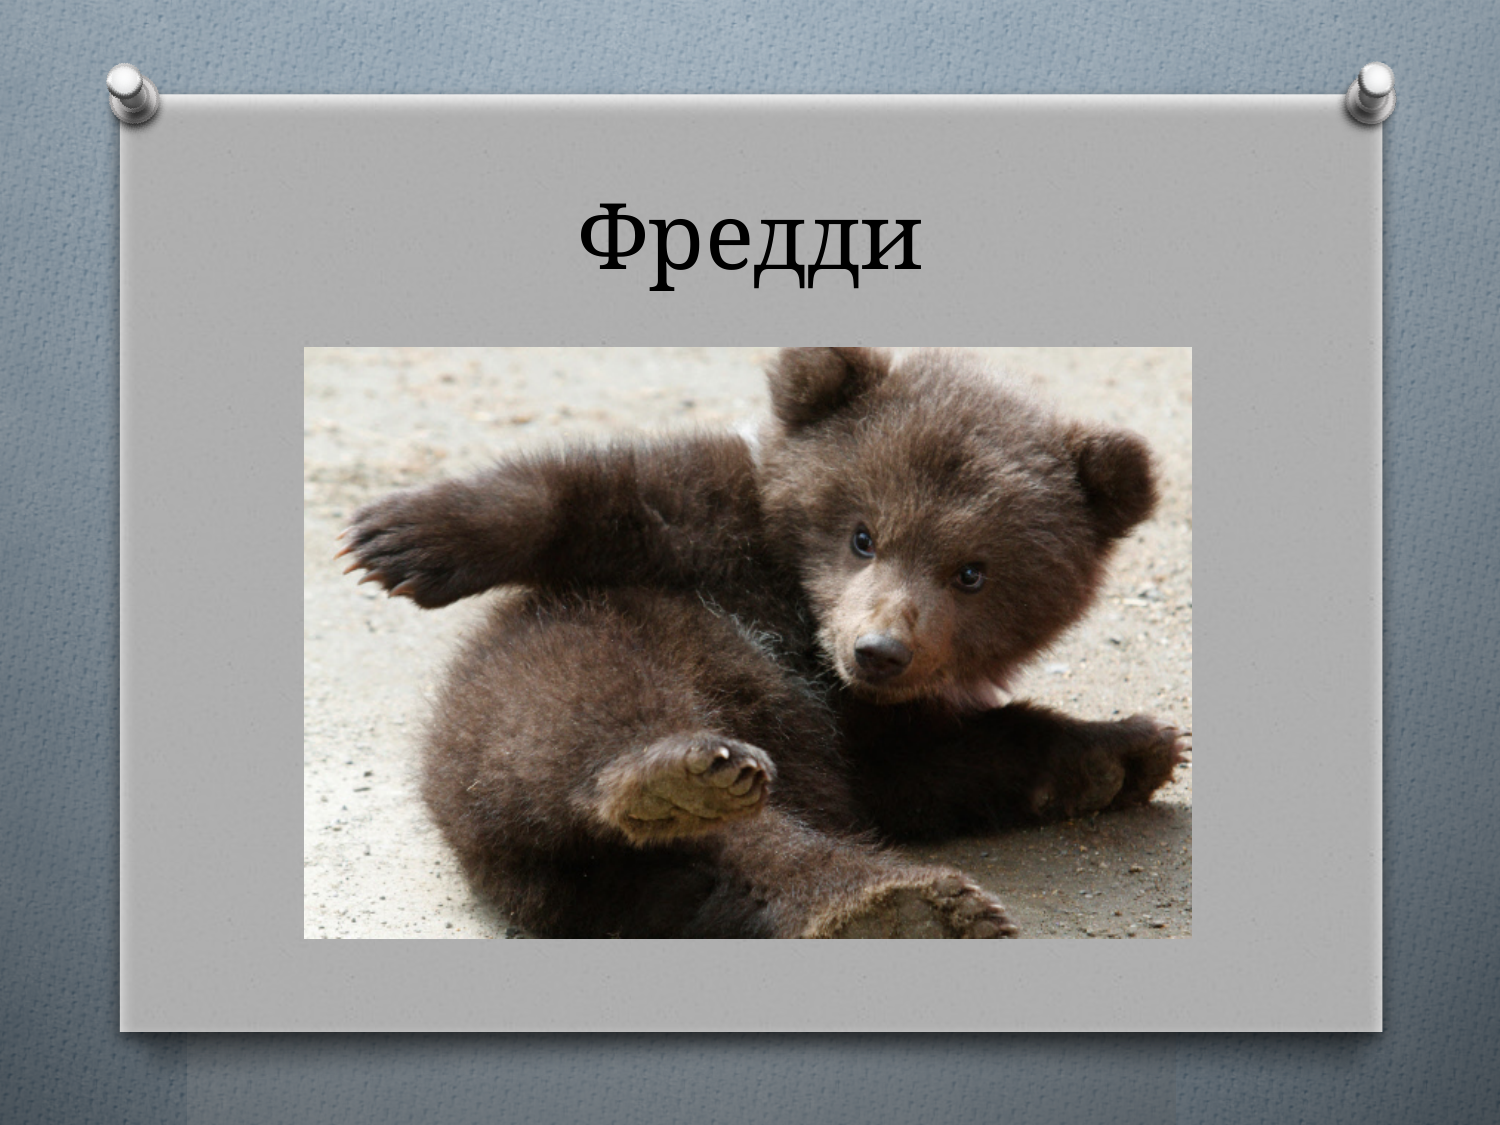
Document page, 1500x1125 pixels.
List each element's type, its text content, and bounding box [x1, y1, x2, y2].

picture [75, 29, 198, 153]
picture [1317, 35, 1439, 156]
title Фредди [179, 134, 1323, 332]
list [304, 347, 1192, 939]
